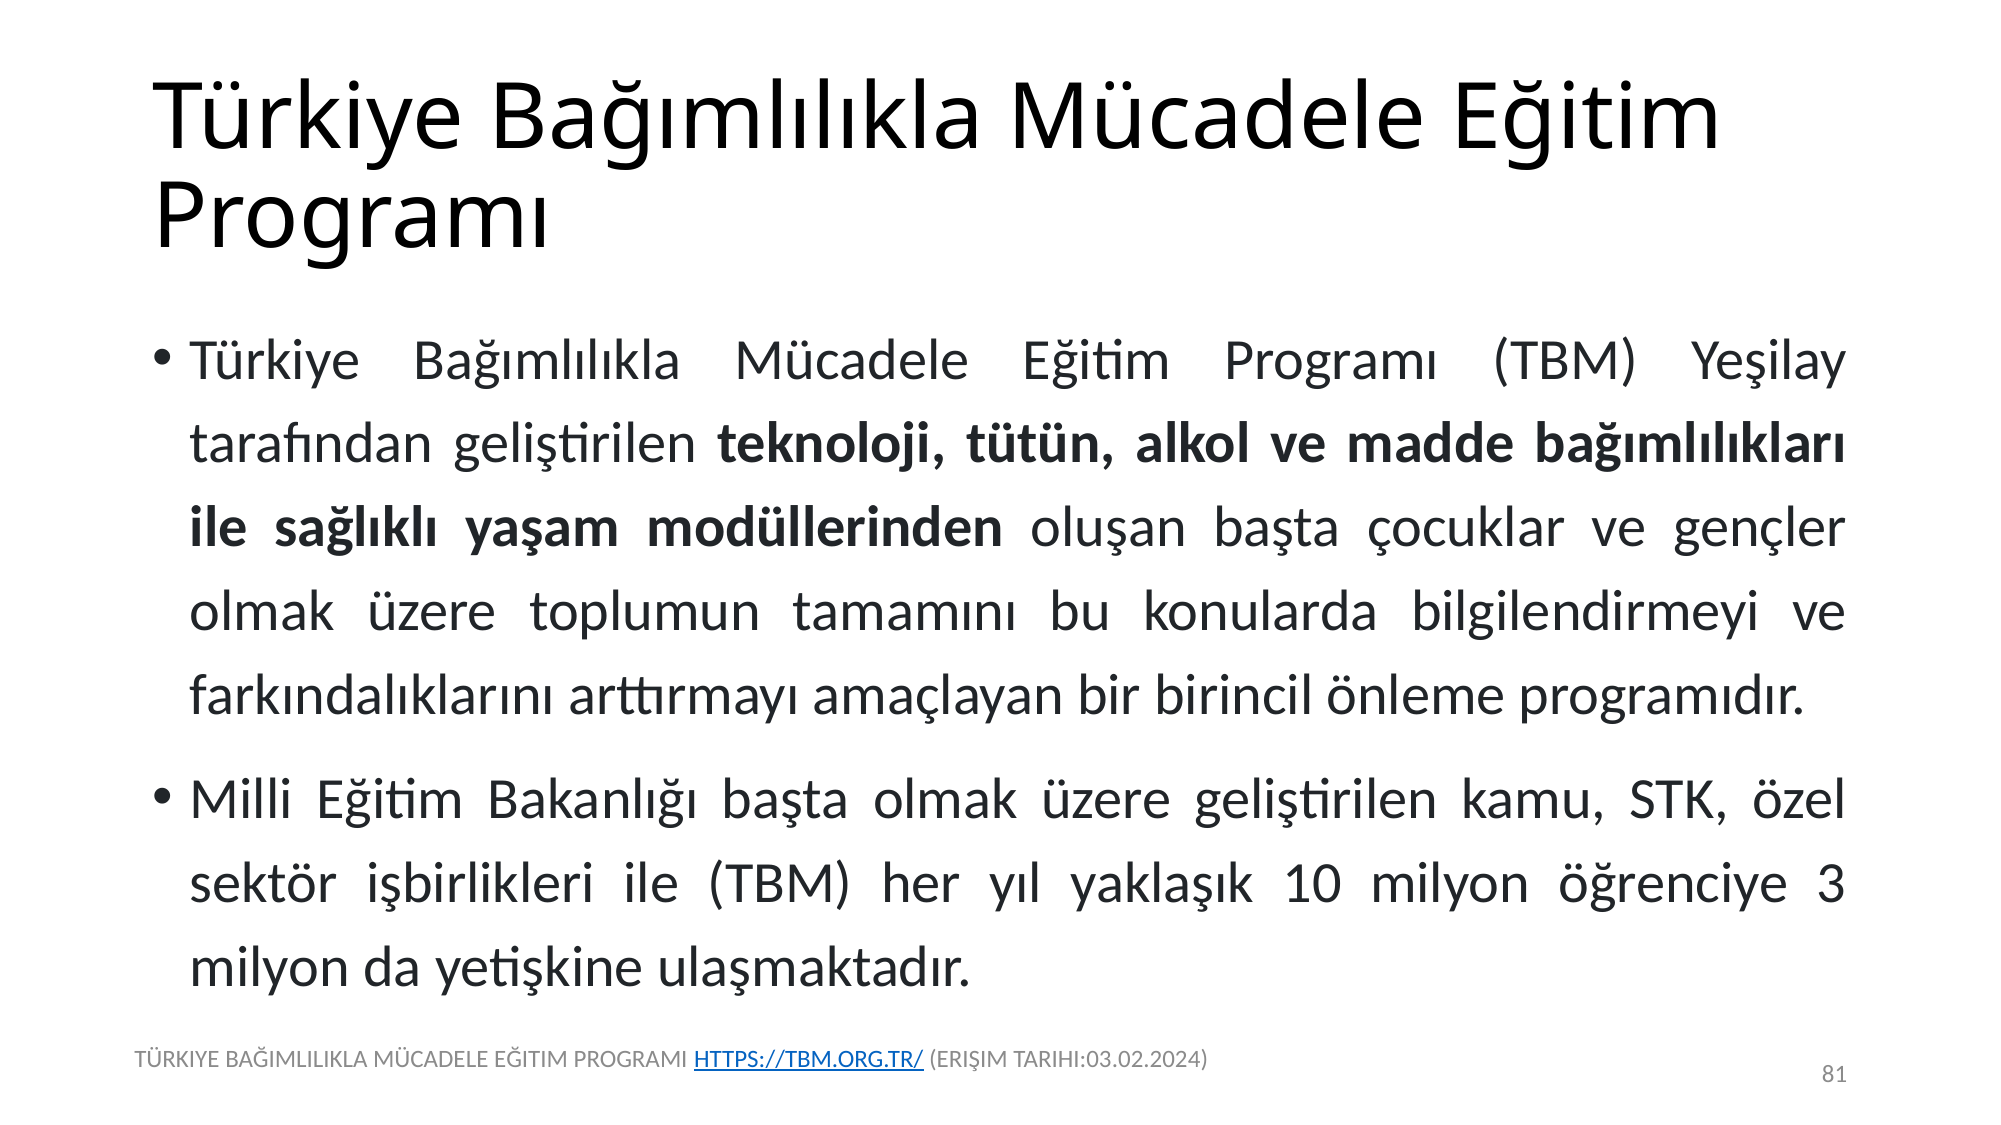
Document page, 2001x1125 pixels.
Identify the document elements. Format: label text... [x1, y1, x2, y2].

slide_number 81 [1412, 1042, 1863, 1103]
list Türkiye Bağımlılıkla Mücadele Eğitim Programı (TBM) Yeşilay tarafından geliştirilen teknoloji, tütün, alkol ve madde bağımlılıkları ile sağlıklı yaşam modüllerinden oluşan başta çocuklar ve gençler olmak üzere toplumun tamamını bu konularda bilgilendirmeyi ve farkındalıklarını arttırmayı amaçlayan bir birincil önleme programıdır. Milli Eğitim Bakanlığı başta olmak üzere geliştirilen kamu, STK, özel sektör işbirlikleri ile (TBM) her yıl yaklaşık 10 milyon öğrenciye 3 milyon da yetişkine ulaşmaktadır. [137, 299, 1863, 1014]
title Türkiye Bağımlılıkla Mücadele Eğitim Programı [137, 59, 1863, 278]
footer TÜRKIYE BAĞIMLILIKLA MÜCADELE EĞITIM PROGRAMI HTTPS://TBM.ORG.TR/ (ERIŞIM TARIHI:03.02.2024) [119, 1042, 1412, 1103]
